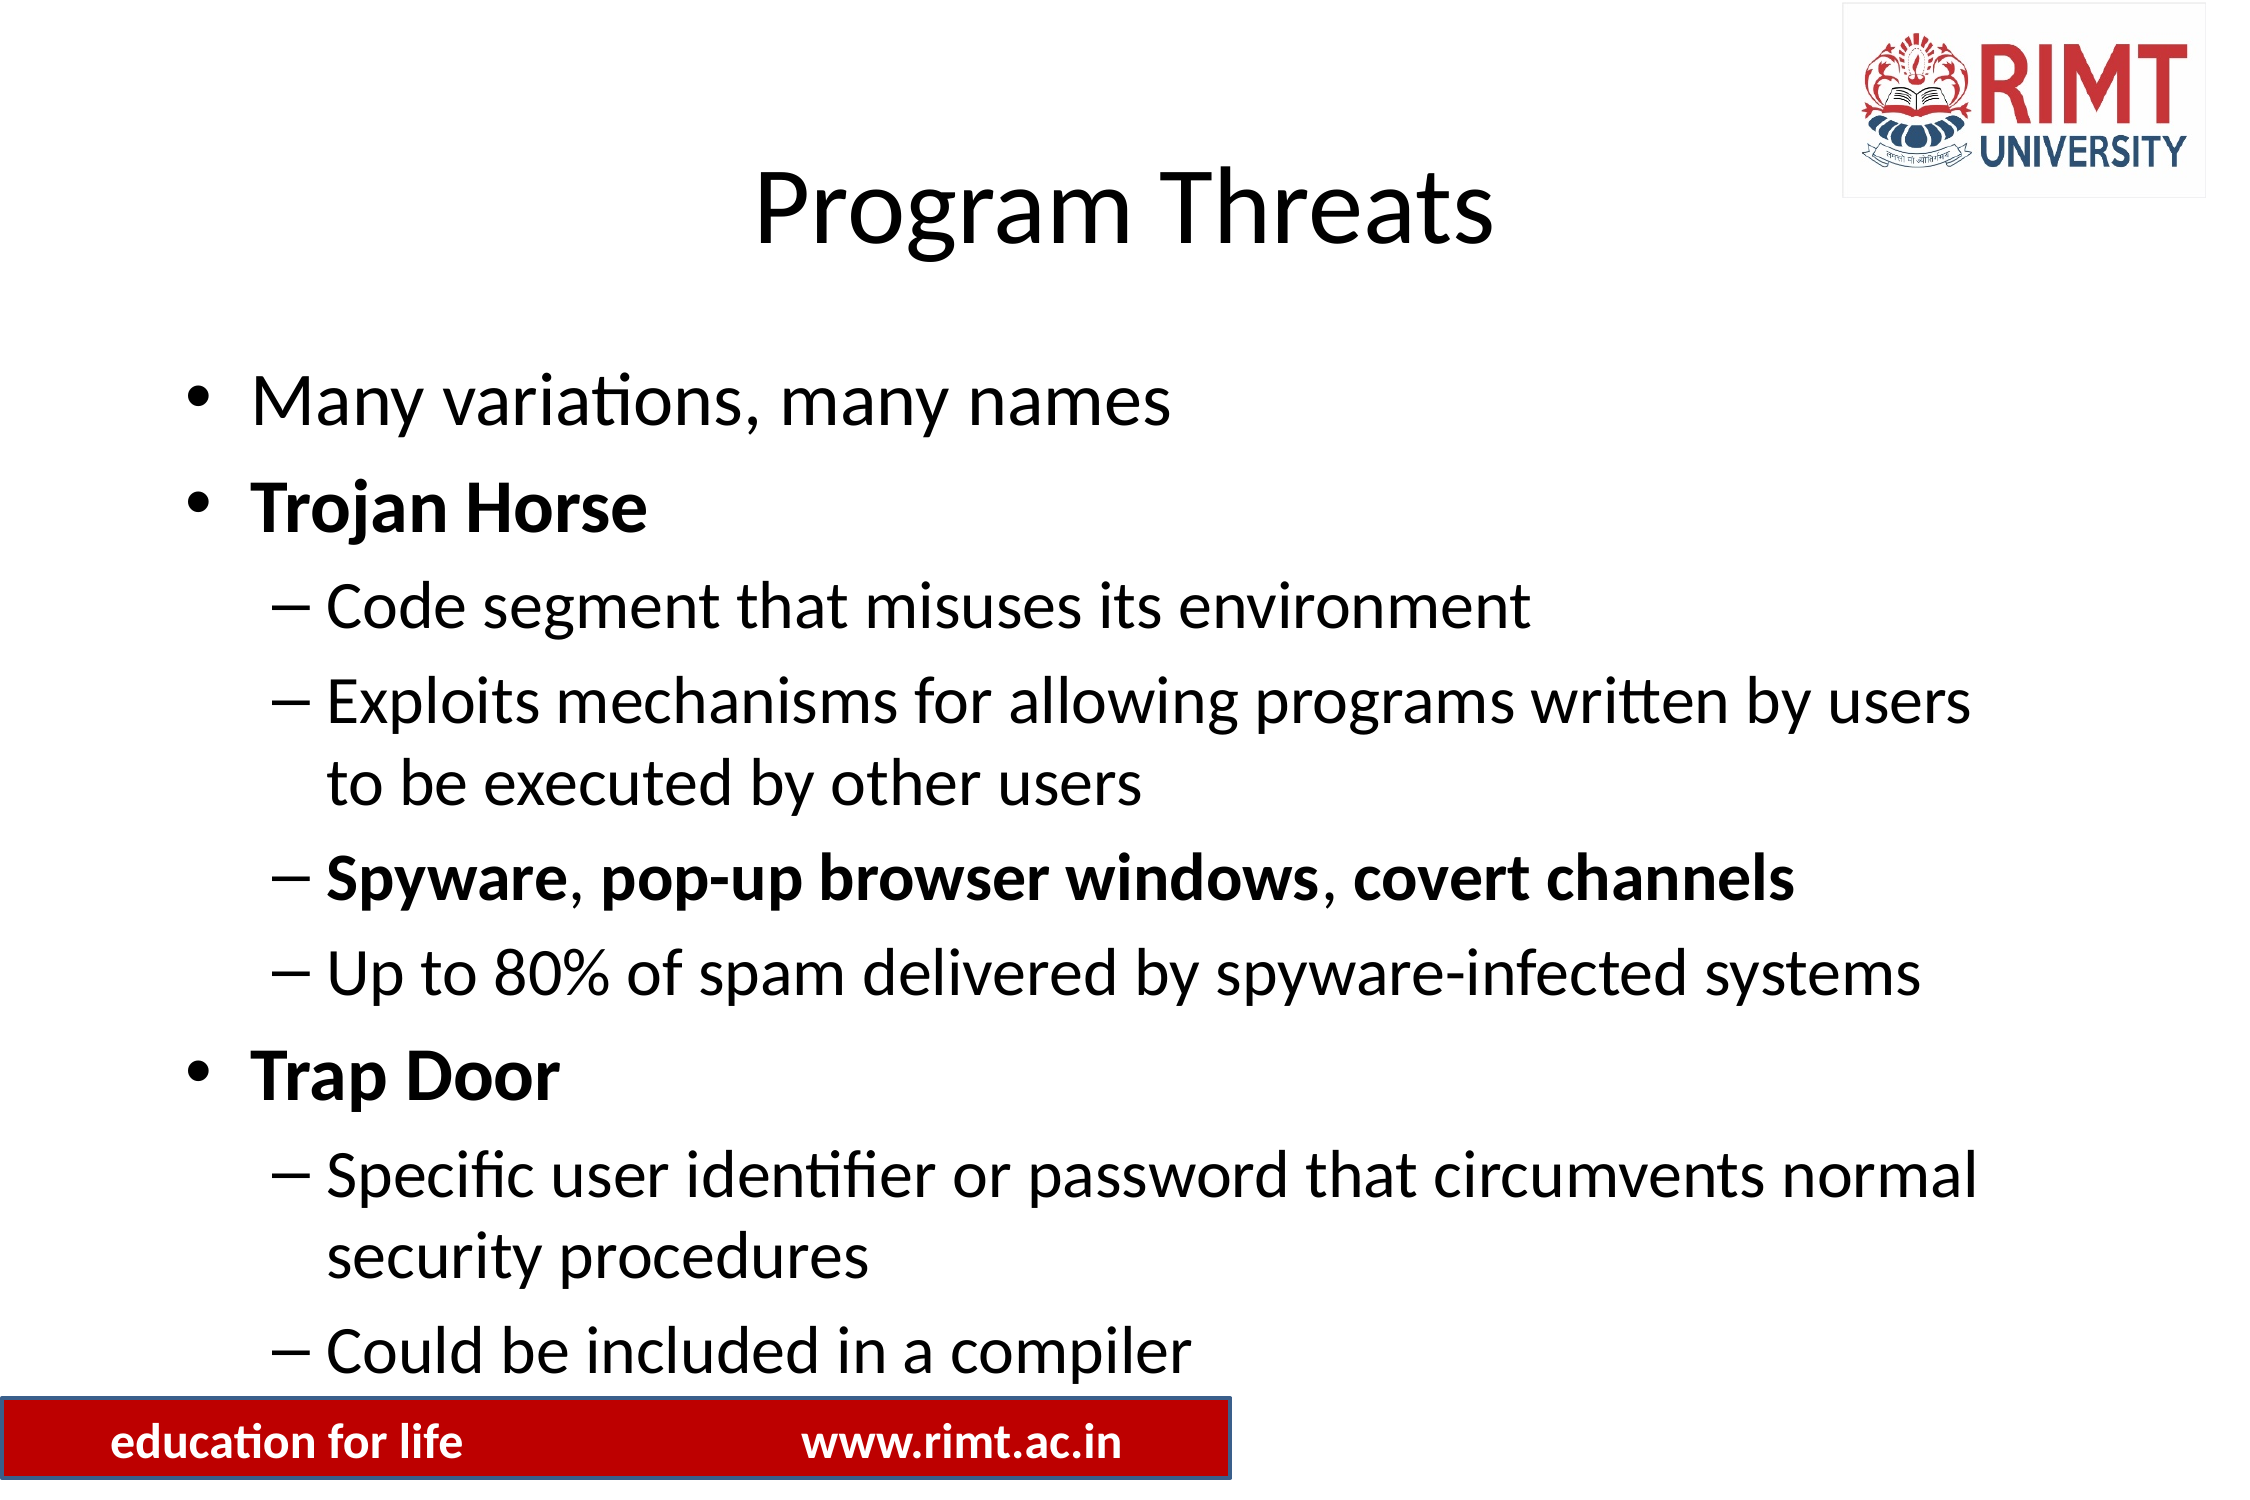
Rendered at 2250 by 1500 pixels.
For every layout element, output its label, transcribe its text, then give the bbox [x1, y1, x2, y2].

list Many variations, many names Trojan Horse Code segment that misuses its environment Exploits mechanisms for allowing programs written by users to be executed by other users Spyware, pop-up browser windows, covert channels Up to 80% of spam delivered by spyware-infected systems Trap Door Specific user identifier or password that circumvents normal security procedures Could be included in a compiler How to detect them? [167, 340, 2064, 1500]
picture [1841, 1, 2206, 199]
title Program Threats [112, 74, 2138, 325]
text_box education for life www.rimt.ac.in [0, 1396, 1232, 1480]
